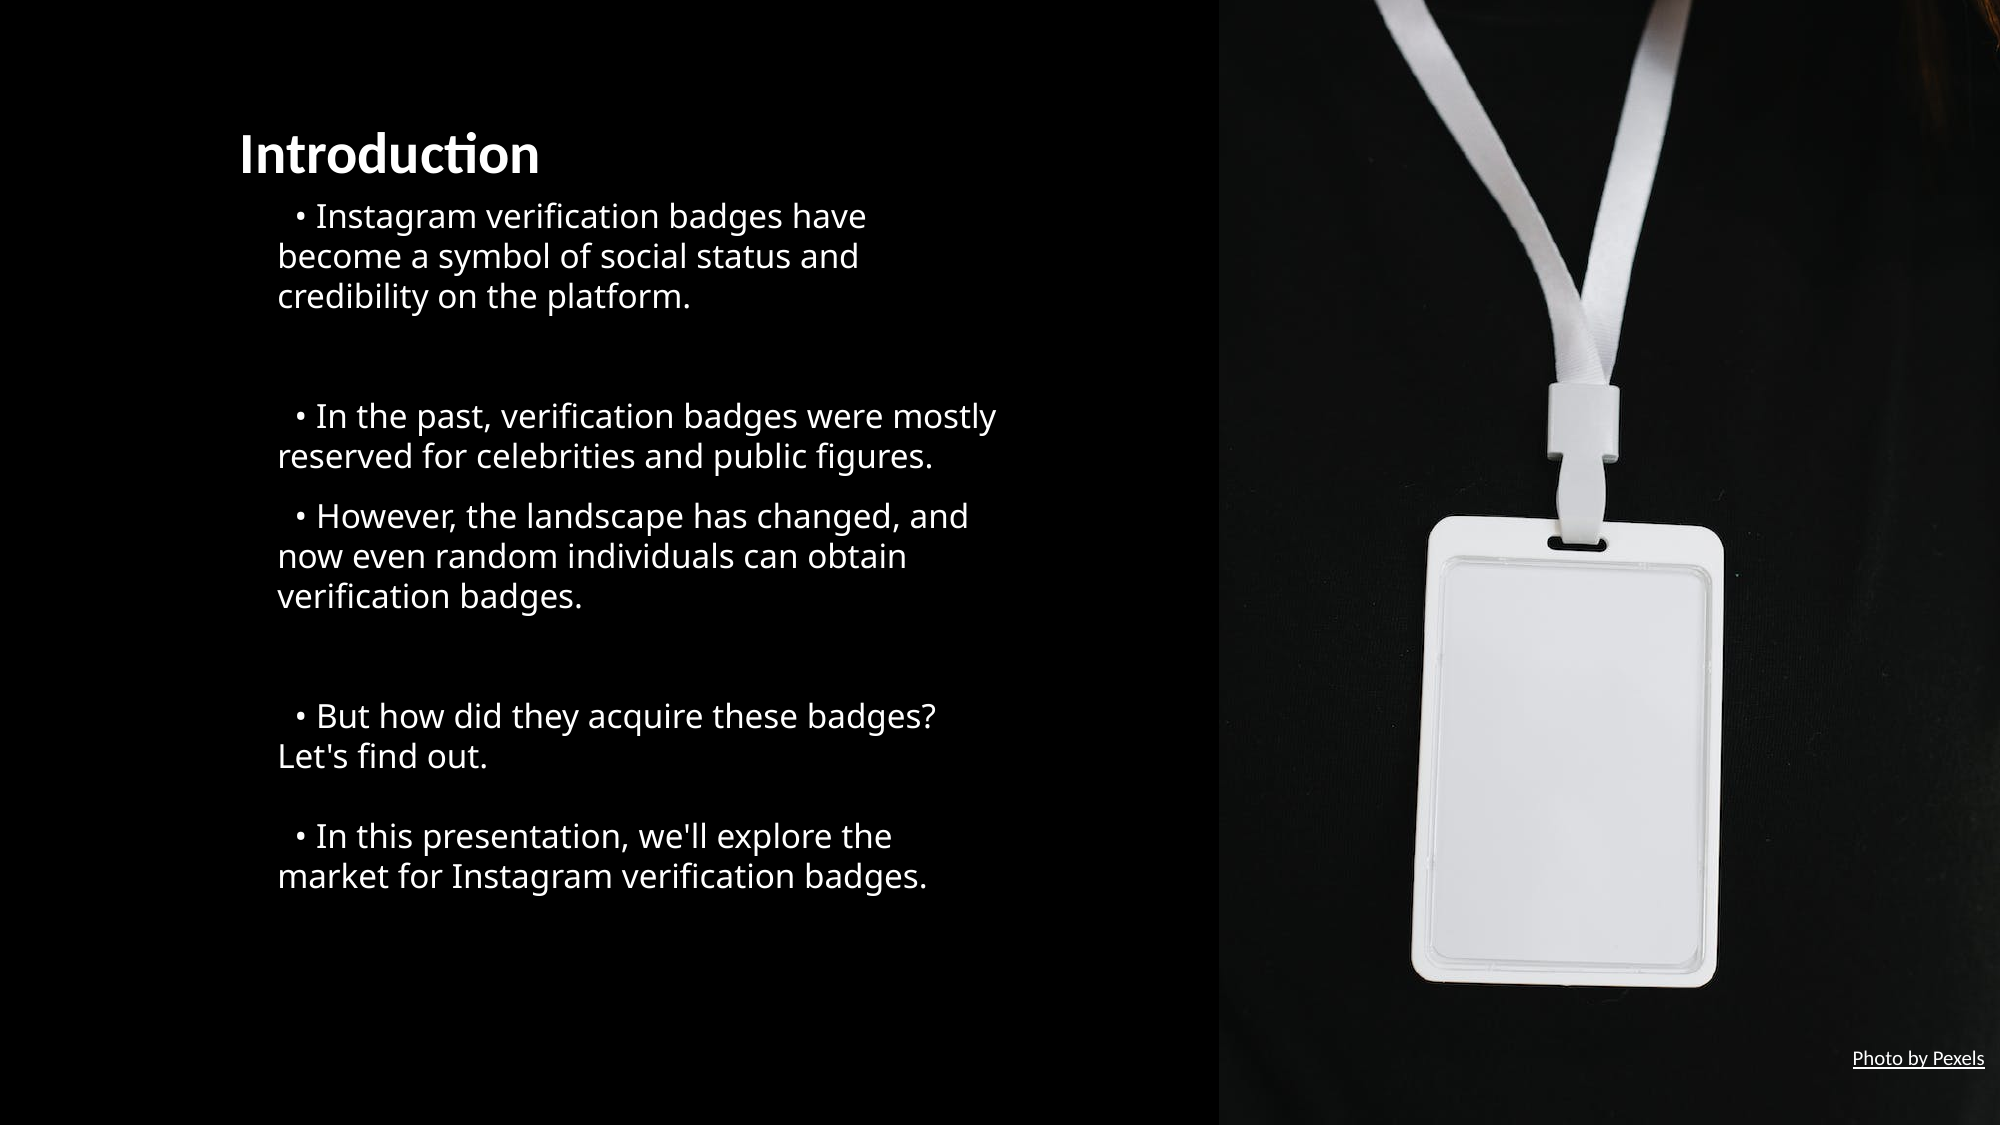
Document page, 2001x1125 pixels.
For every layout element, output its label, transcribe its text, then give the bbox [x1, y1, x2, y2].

text_box • In the past, verification badges were mostly reserved for celebrities and public figures. [262, 397, 1013, 473]
text_box Introduction [225, 112, 1219, 188]
text_box • However, the landscape has changed, and now even random individuals can obtain verification badges. [262, 517, 1013, 593]
picture [1219, 0, 2000, 1125]
text_box • But how did they acquire these badges? Let's find out. [262, 697, 1013, 773]
text_box • In this presentation, we'll explore the market for Instagram verification badges. [262, 817, 1013, 893]
text_box • Instagram verification badges have become a symbol of social status and credibility on the platform. [262, 217, 1013, 293]
